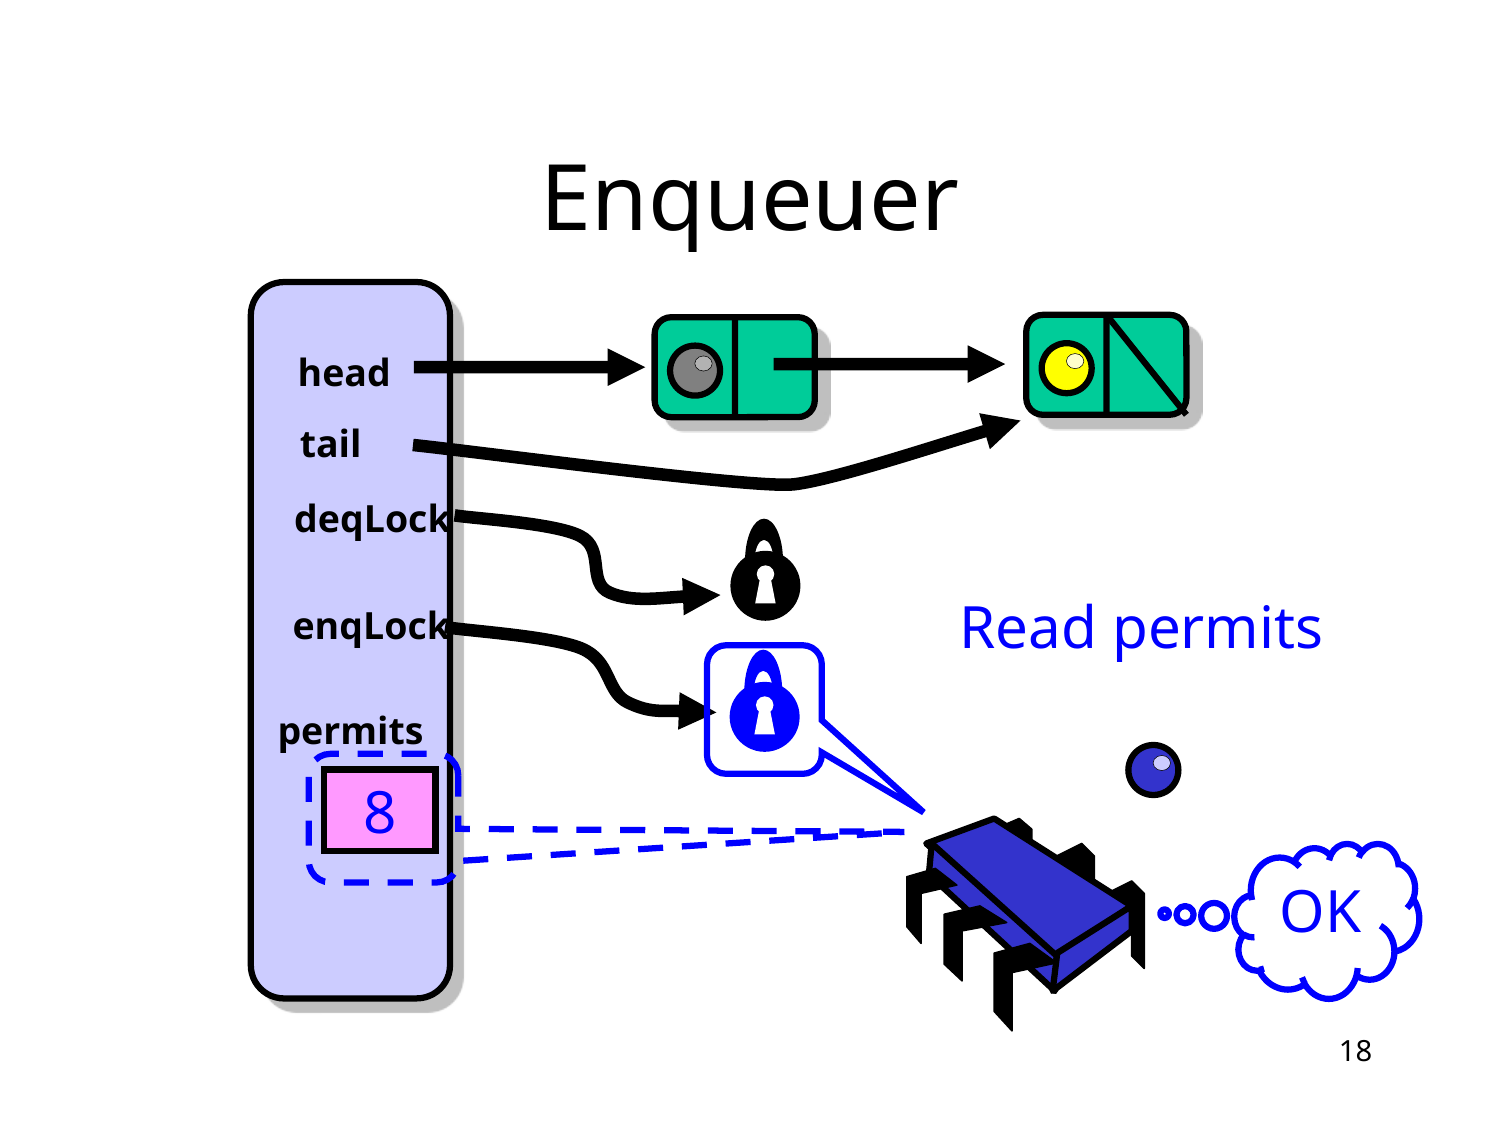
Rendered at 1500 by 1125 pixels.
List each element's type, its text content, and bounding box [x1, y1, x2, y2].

text_box OK [1234, 843, 1420, 999]
text_box [413, 361, 646, 374]
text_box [1025, 314, 1187, 416]
text_box [308, 753, 901, 883]
text_box [445, 626, 706, 718]
text_box deqLock [279, 487, 466, 548]
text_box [729, 649, 800, 753]
text_box [706, 645, 924, 813]
text_box [412, 417, 1021, 485]
text_box OK [1176, 906, 1194, 924]
text_box OK [1160, 909, 1169, 919]
text_box Read permits [863, 582, 1420, 668]
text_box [906, 818, 1145, 1032]
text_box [654, 316, 815, 418]
slide_number 18 [1074, 1024, 1388, 1101]
text_box permits [262, 700, 439, 760]
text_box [1041, 342, 1092, 394]
text_box OK [1201, 902, 1227, 929]
text_box head [282, 341, 406, 401]
text_box [820, 357, 1006, 371]
text_box tail [285, 412, 377, 473]
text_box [730, 518, 801, 622]
text_box [454, 515, 721, 602]
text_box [1128, 744, 1179, 796]
text_box enqLock [277, 594, 465, 655]
text_box [250, 288, 451, 999]
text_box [669, 345, 721, 396]
title Enqueuer [112, 99, 1388, 288]
